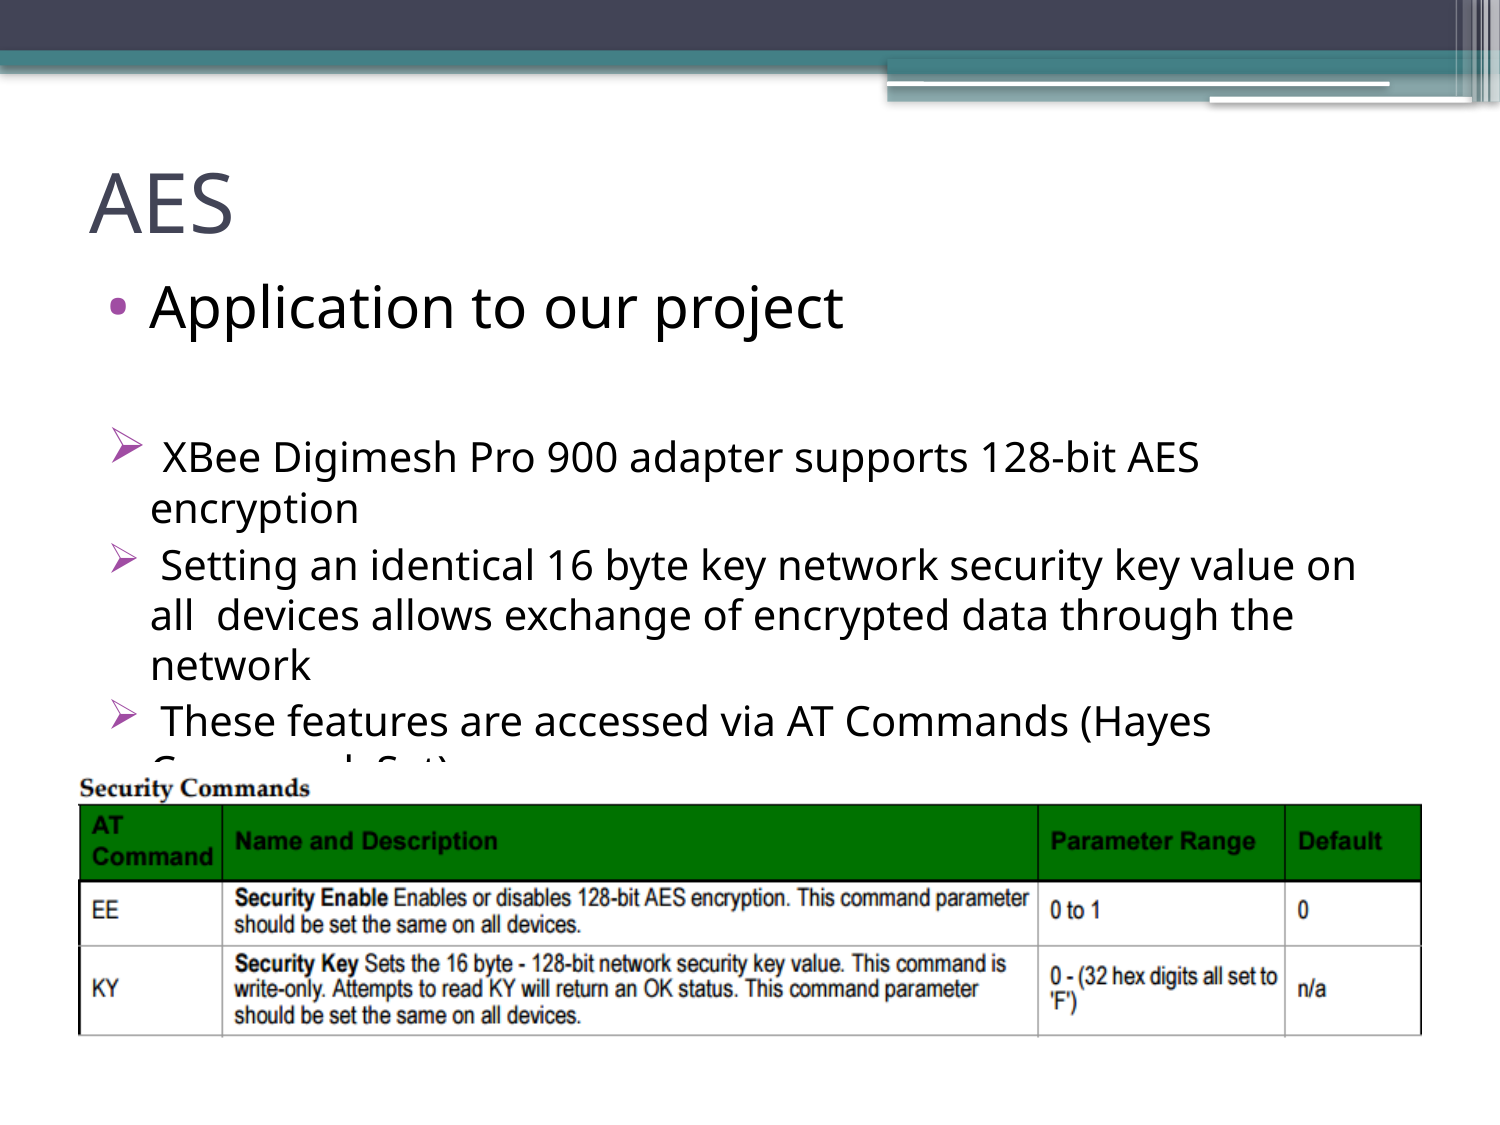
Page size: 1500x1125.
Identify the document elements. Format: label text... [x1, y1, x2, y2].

list Application to our project XBee Digimesh Pro 900 adapter supports 128-bit AES encryption Setting an identical 16 byte key network security key value on all devices allows exchange of encrypted data through the network These features are accessed via AT Commands (Hayes Command Set) [75, 262, 1425, 764]
picture [77, 762, 1423, 1041]
title AES [75, 112, 1425, 262]
